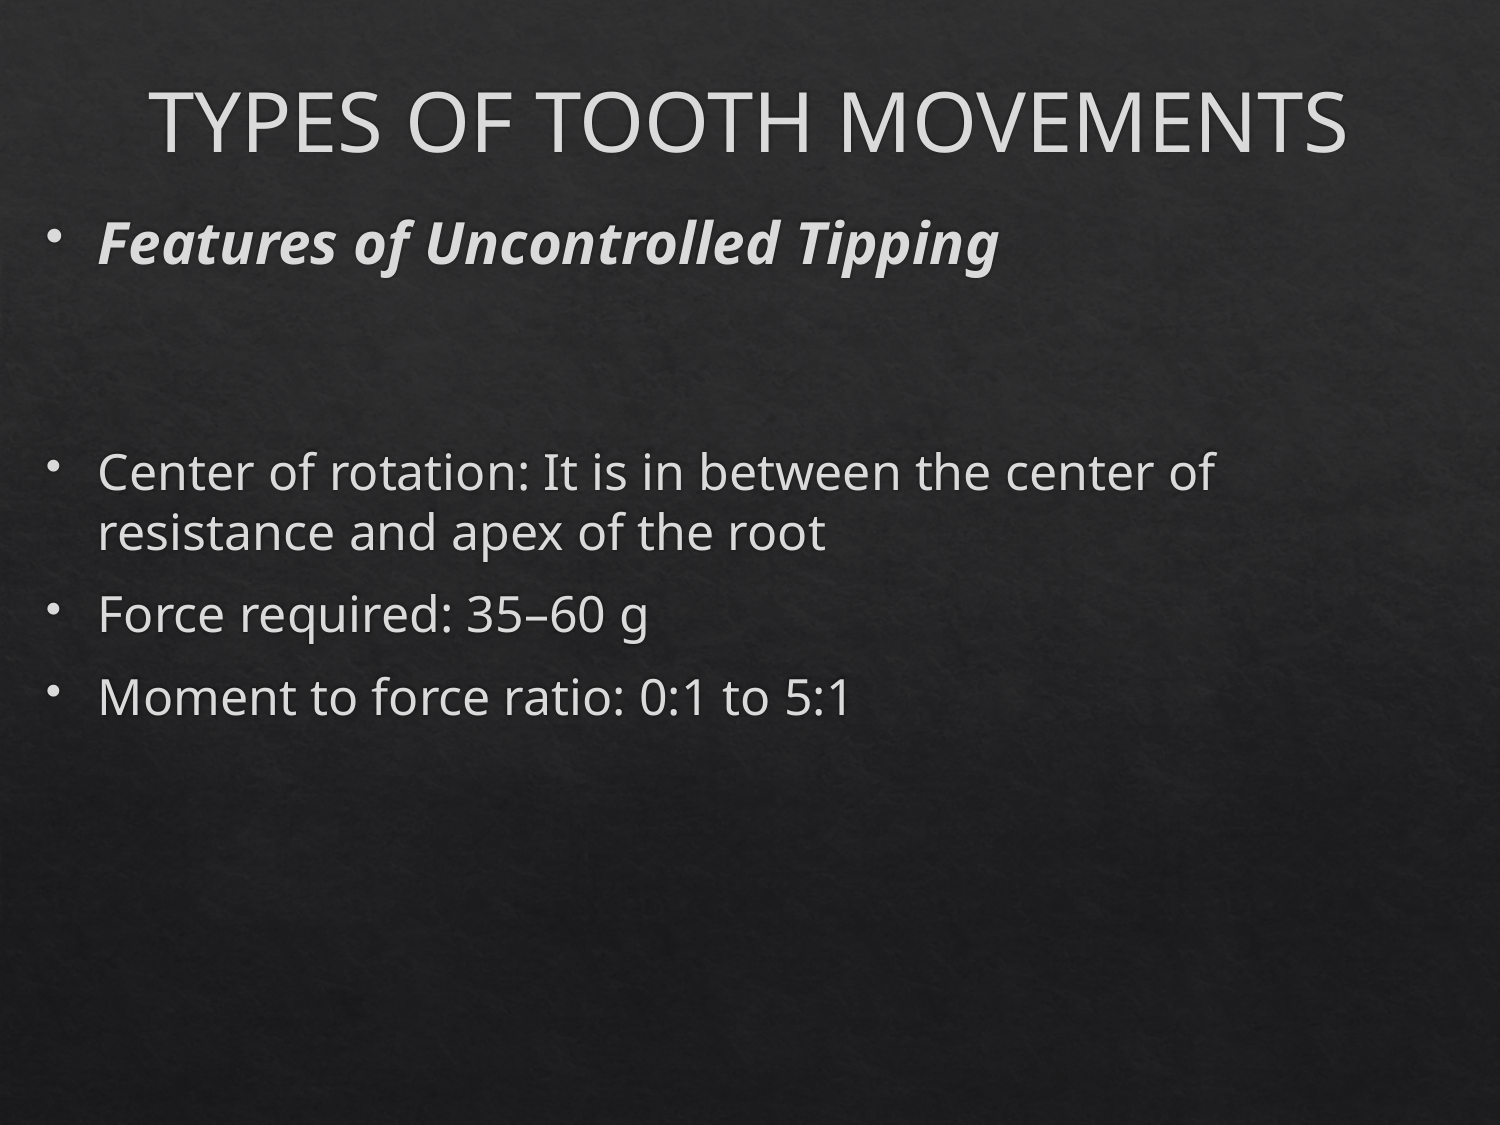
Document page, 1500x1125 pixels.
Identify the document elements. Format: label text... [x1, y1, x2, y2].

title TYPES OF TOOTH MOVEMENTS [69, 39, 1430, 195]
list Features of Uncontrolled Tipping Center of rotation: It is in between the center of resistance and apex of the root Force required: 35–60 g Moment to force ratio: 0:1 to 5:1 [26, 198, 1473, 1008]
